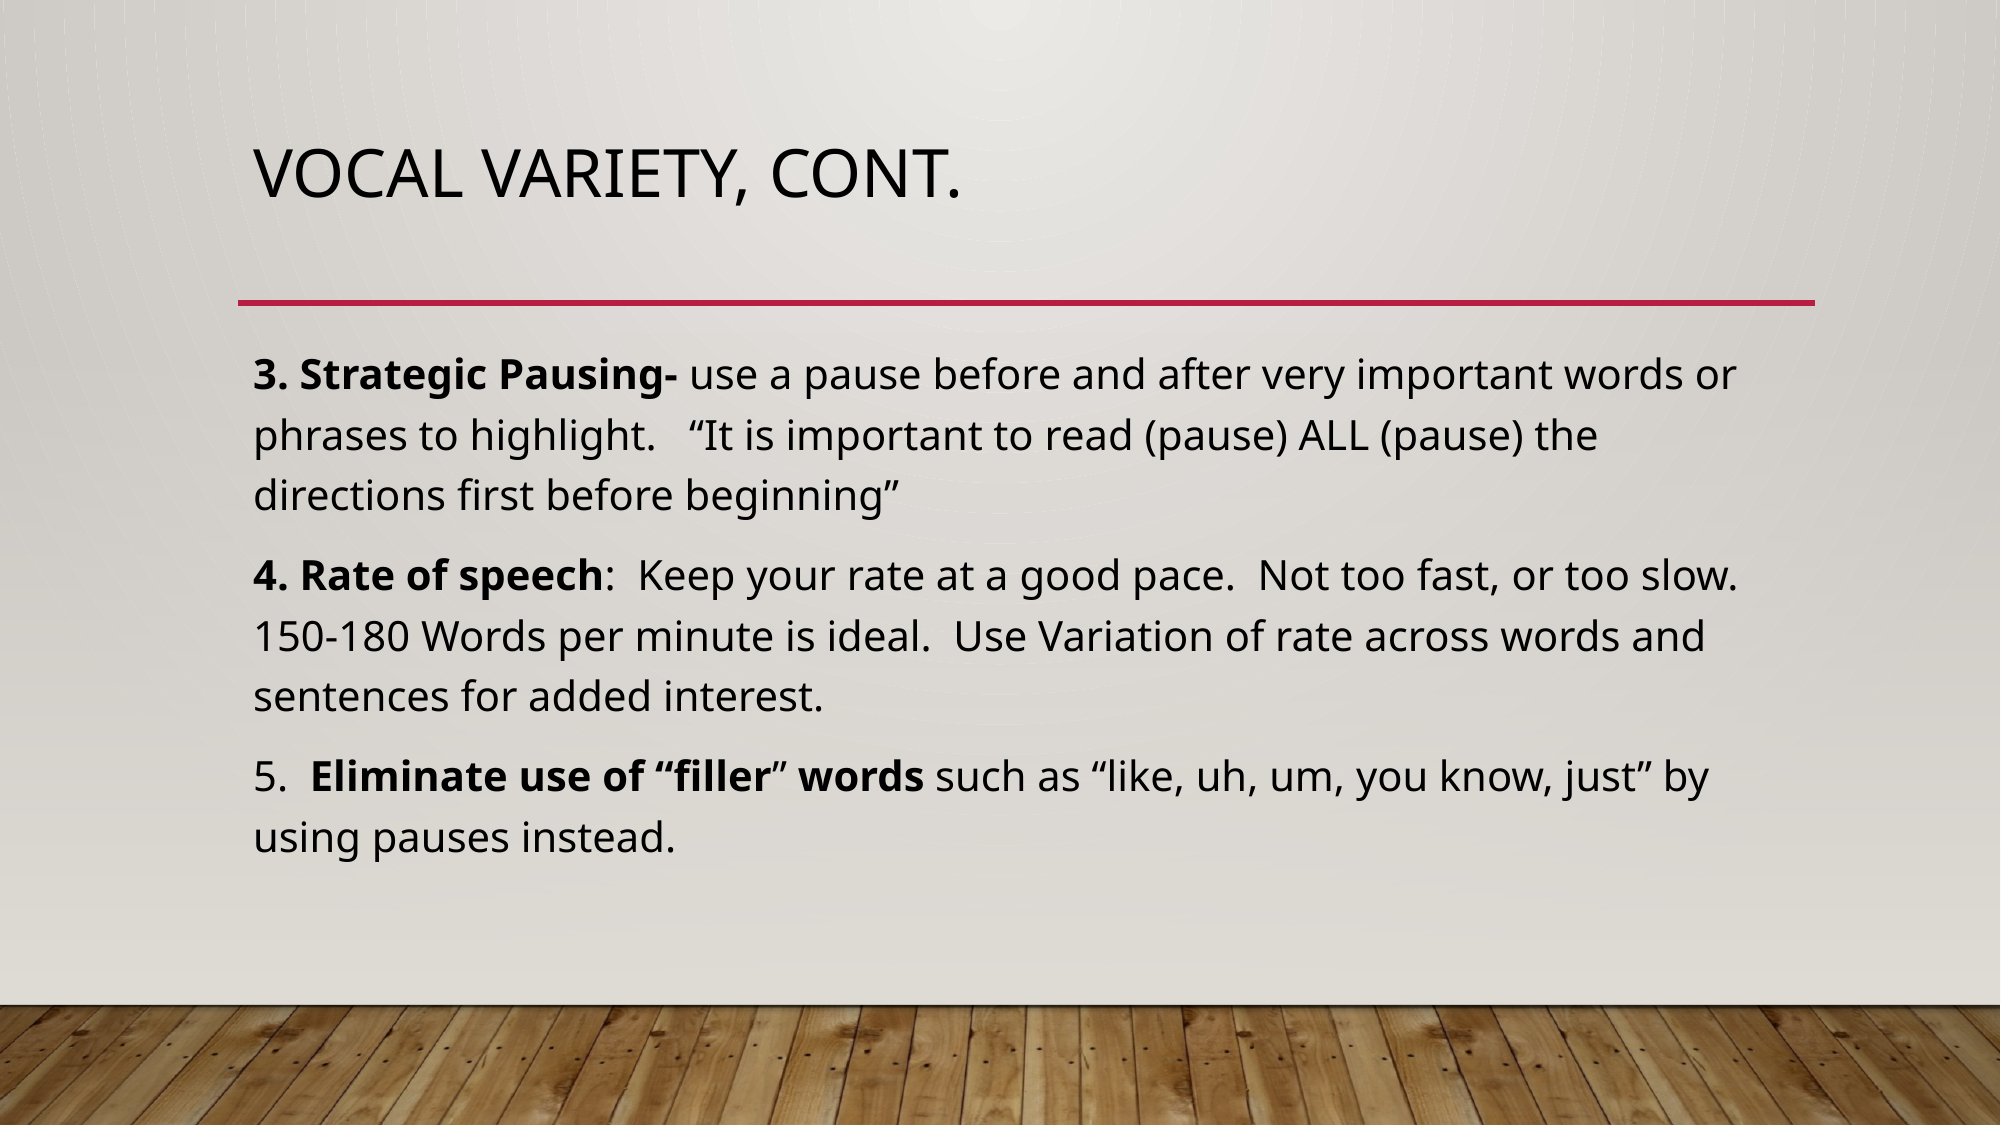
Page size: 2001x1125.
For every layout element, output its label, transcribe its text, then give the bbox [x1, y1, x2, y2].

list 3. Strategic Pausing- use a pause before and after very important words or phrases to highlight. “It is important to read (pause) ALL (pause) the directions first before beginning” 4. Rate of speech: Keep your rate at a good pace. Not too fast, or too slow. 150-180 Words per minute is ideal. Use Variation of rate across words and sentences for added interest. 5. Eliminate use of “filler” words such as “like, uh, um, you know, just” by using pauses instead. [238, 330, 1814, 897]
title Vocal variety, cont. [238, 131, 1814, 305]
picture [0, 1005, 2000, 1125]
